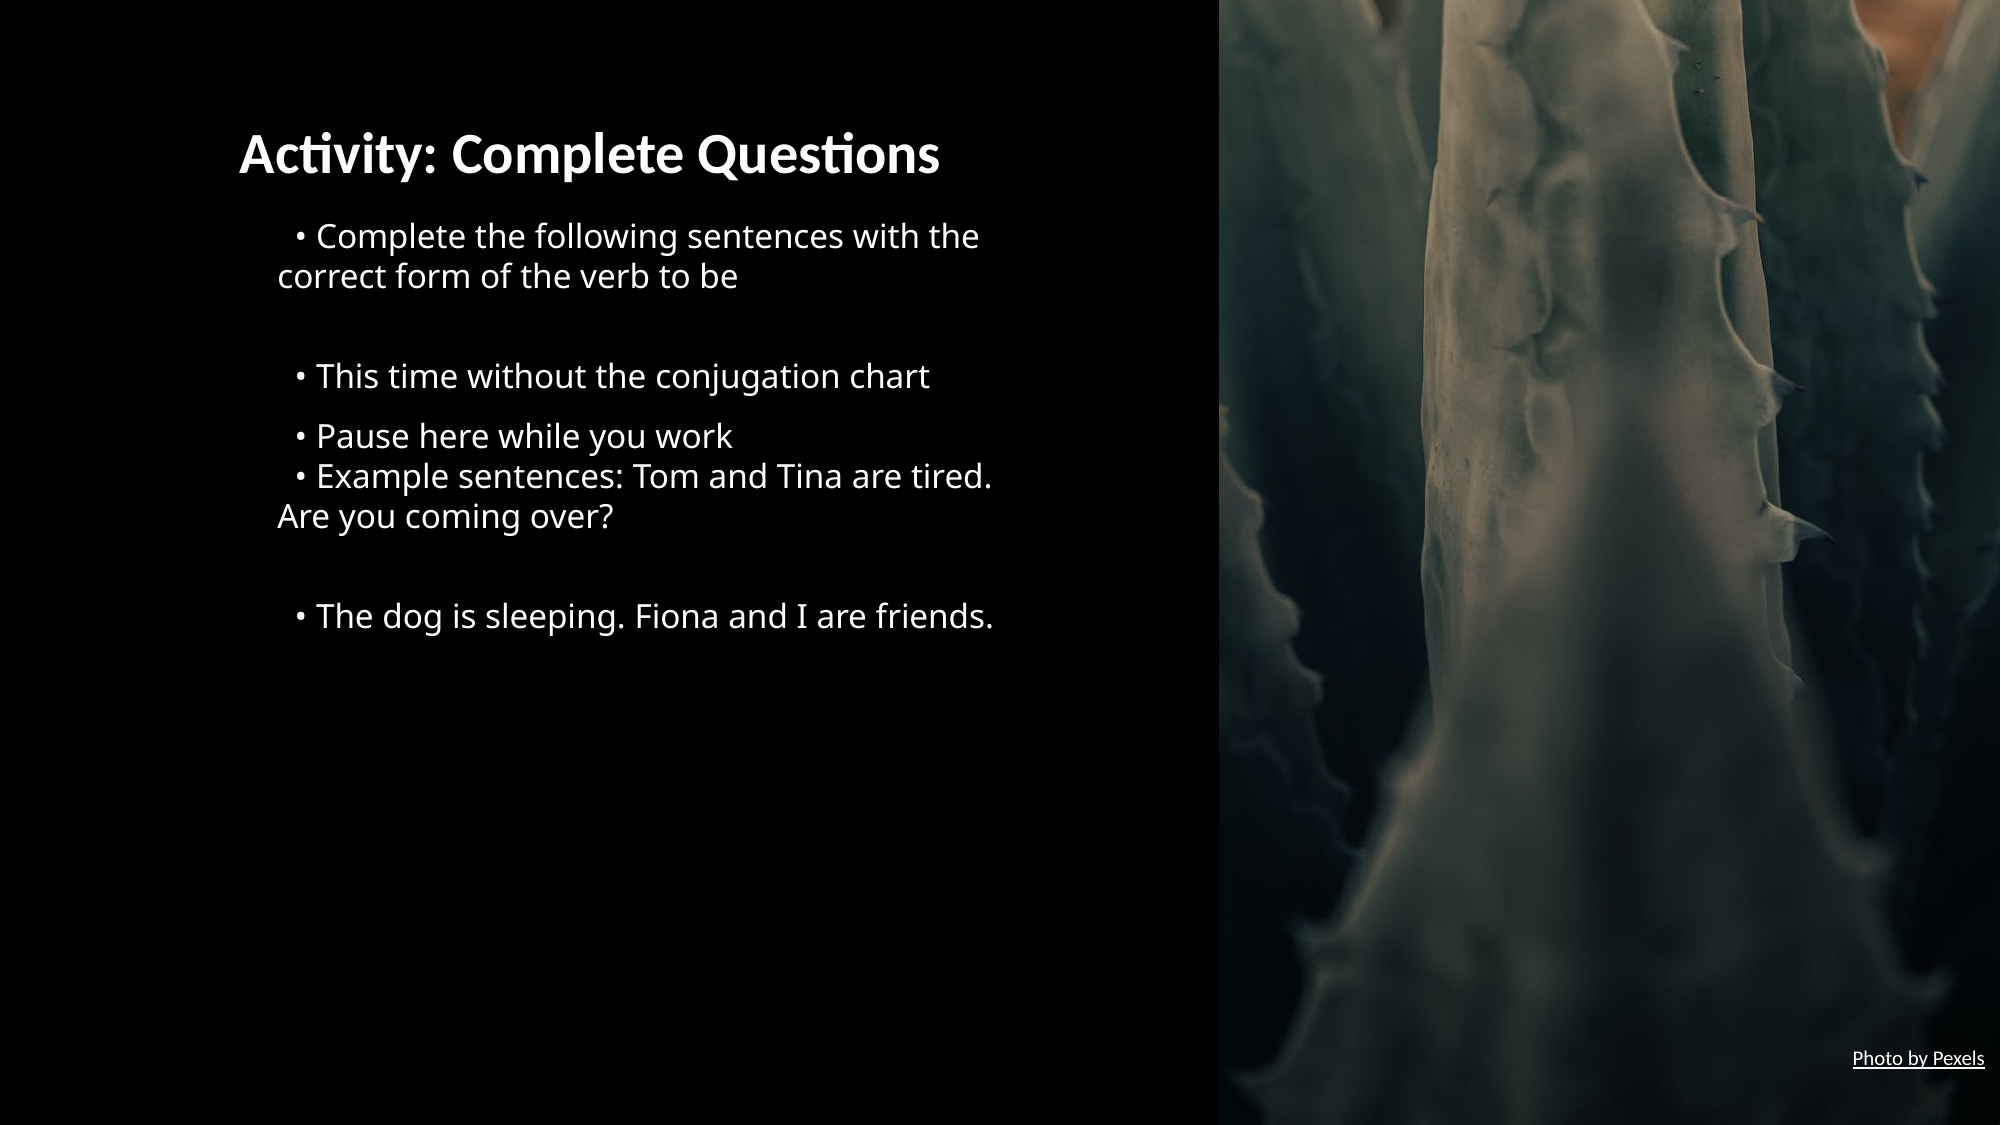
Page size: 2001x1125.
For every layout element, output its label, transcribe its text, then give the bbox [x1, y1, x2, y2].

picture [1219, 0, 2000, 1125]
text_box • The dog is sleeping. Fiona and I are friends. [262, 577, 1013, 653]
text_box • Example sentences: Tom and Tina are tired. Are you coming over? [262, 457, 1013, 533]
text_box • This time without the conjugation chart [262, 337, 1013, 397]
text_box • Pause here while you work [262, 397, 1013, 457]
text_box • Complete the following sentences with the correct form of the verb to be [262, 217, 1013, 293]
text_box Activity: Complete Questions [225, 112, 1219, 188]
